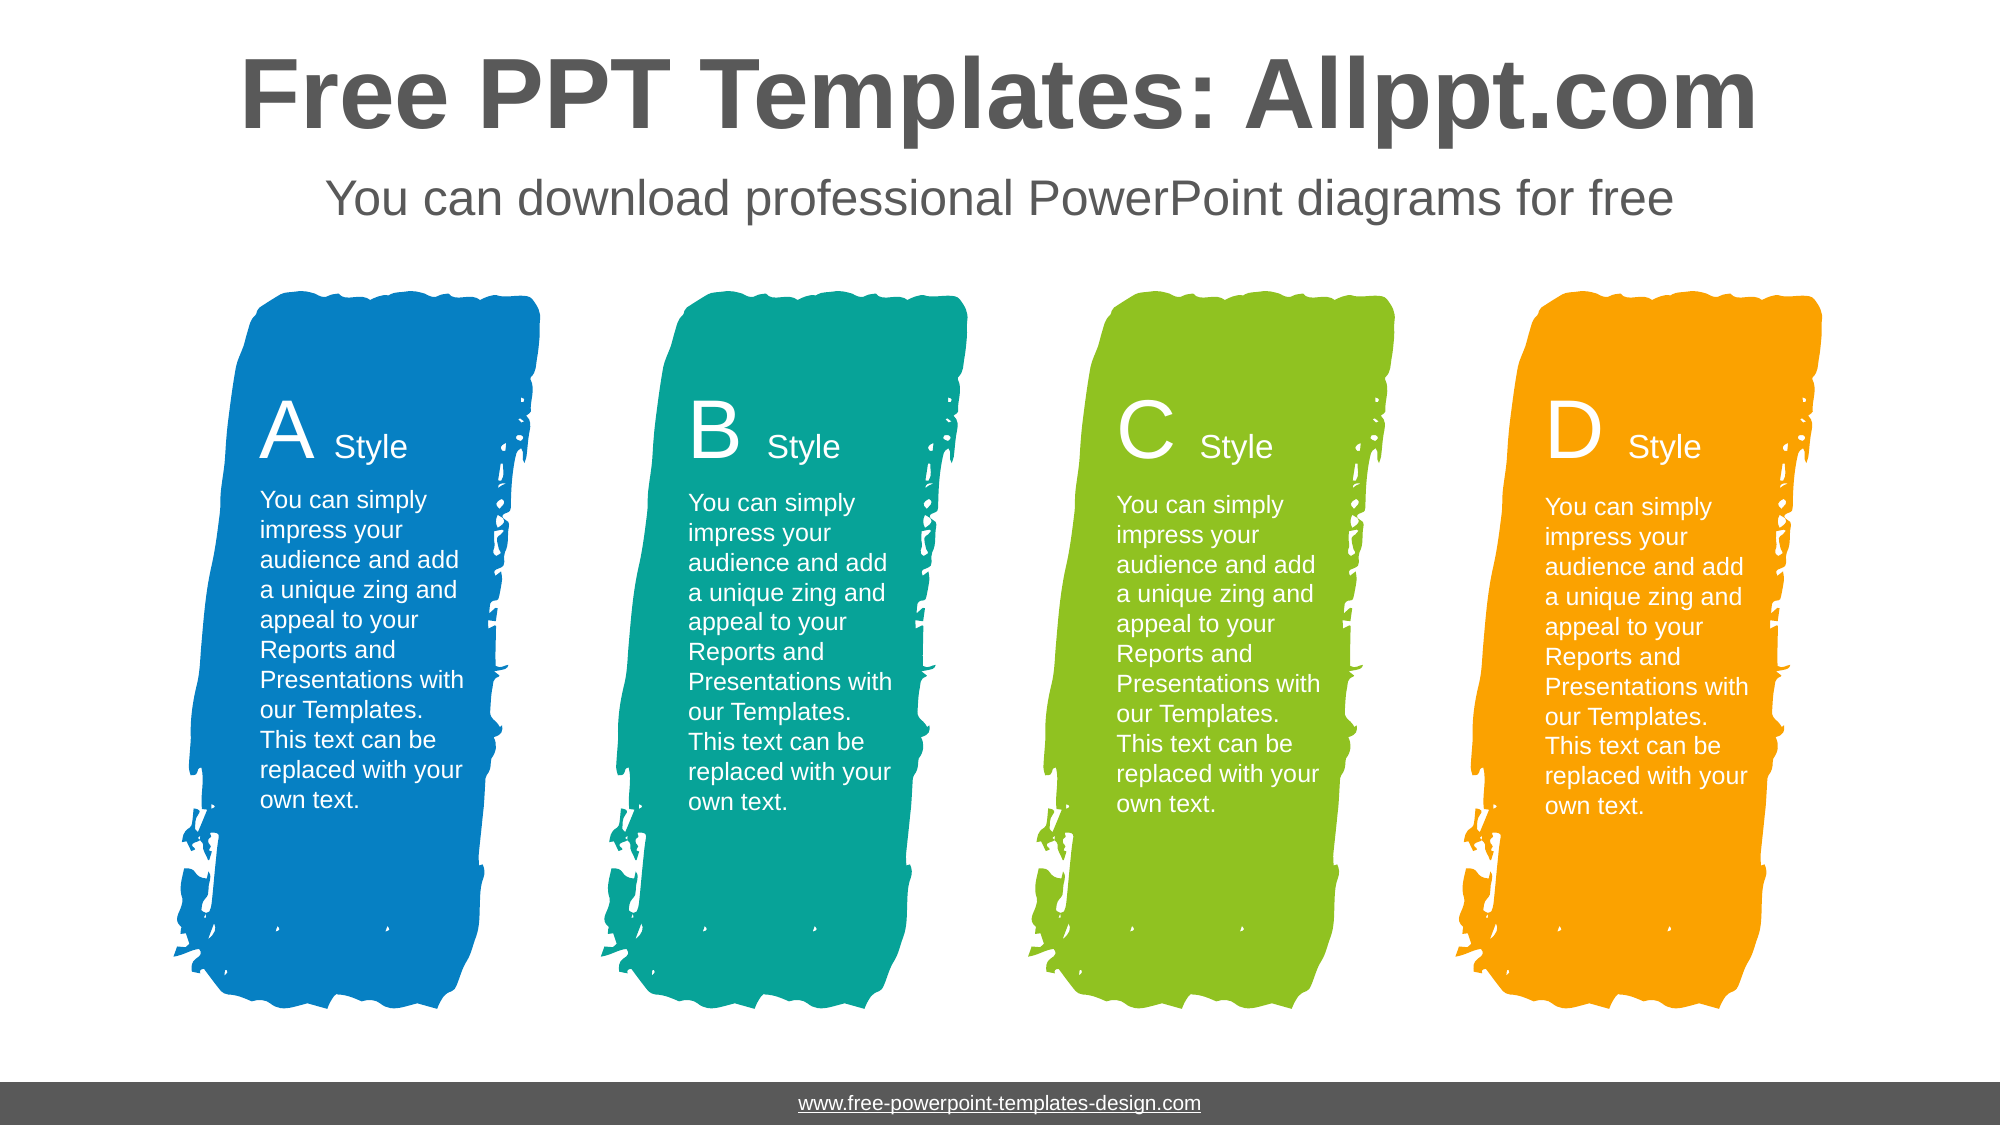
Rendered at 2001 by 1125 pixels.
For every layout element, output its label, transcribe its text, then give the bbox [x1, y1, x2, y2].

list You can download professional PowerPoint diagrams for free [0, 164, 2000, 234]
text_box [1028, 291, 1395, 1009]
text_box [600, 291, 968, 1009]
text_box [1101, 366, 1350, 830]
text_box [673, 366, 921, 828]
text_box www.free-powerpoint-templates-design.com [0, 1082, 2000, 1123]
title Free PPT Templates: Allppt.com [0, 32, 2000, 161]
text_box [244, 366, 493, 825]
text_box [1529, 366, 1778, 832]
text_box [173, 291, 541, 1009]
text_box [1455, 291, 1823, 1009]
